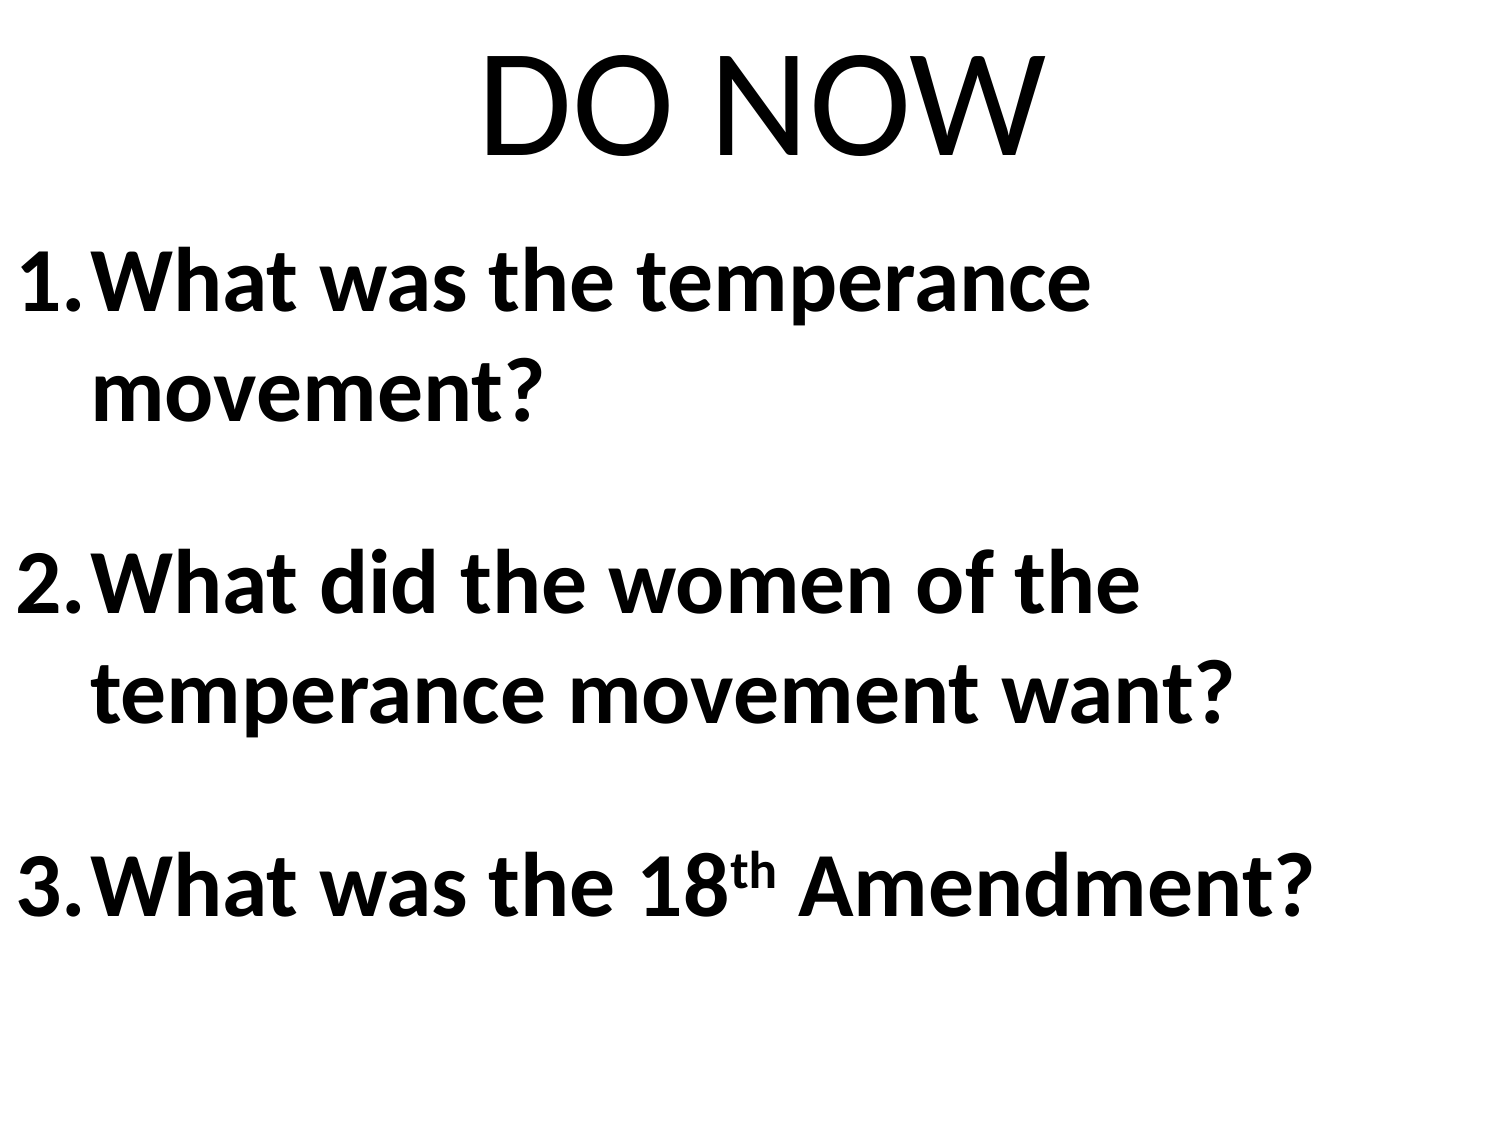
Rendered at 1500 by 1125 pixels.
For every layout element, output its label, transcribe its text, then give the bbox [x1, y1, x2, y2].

title DO NOW [87, 0, 1438, 188]
list What was the temperance movement? What did the women of the temperance movement want? What was the 18th Amendment? [0, 212, 1500, 963]
